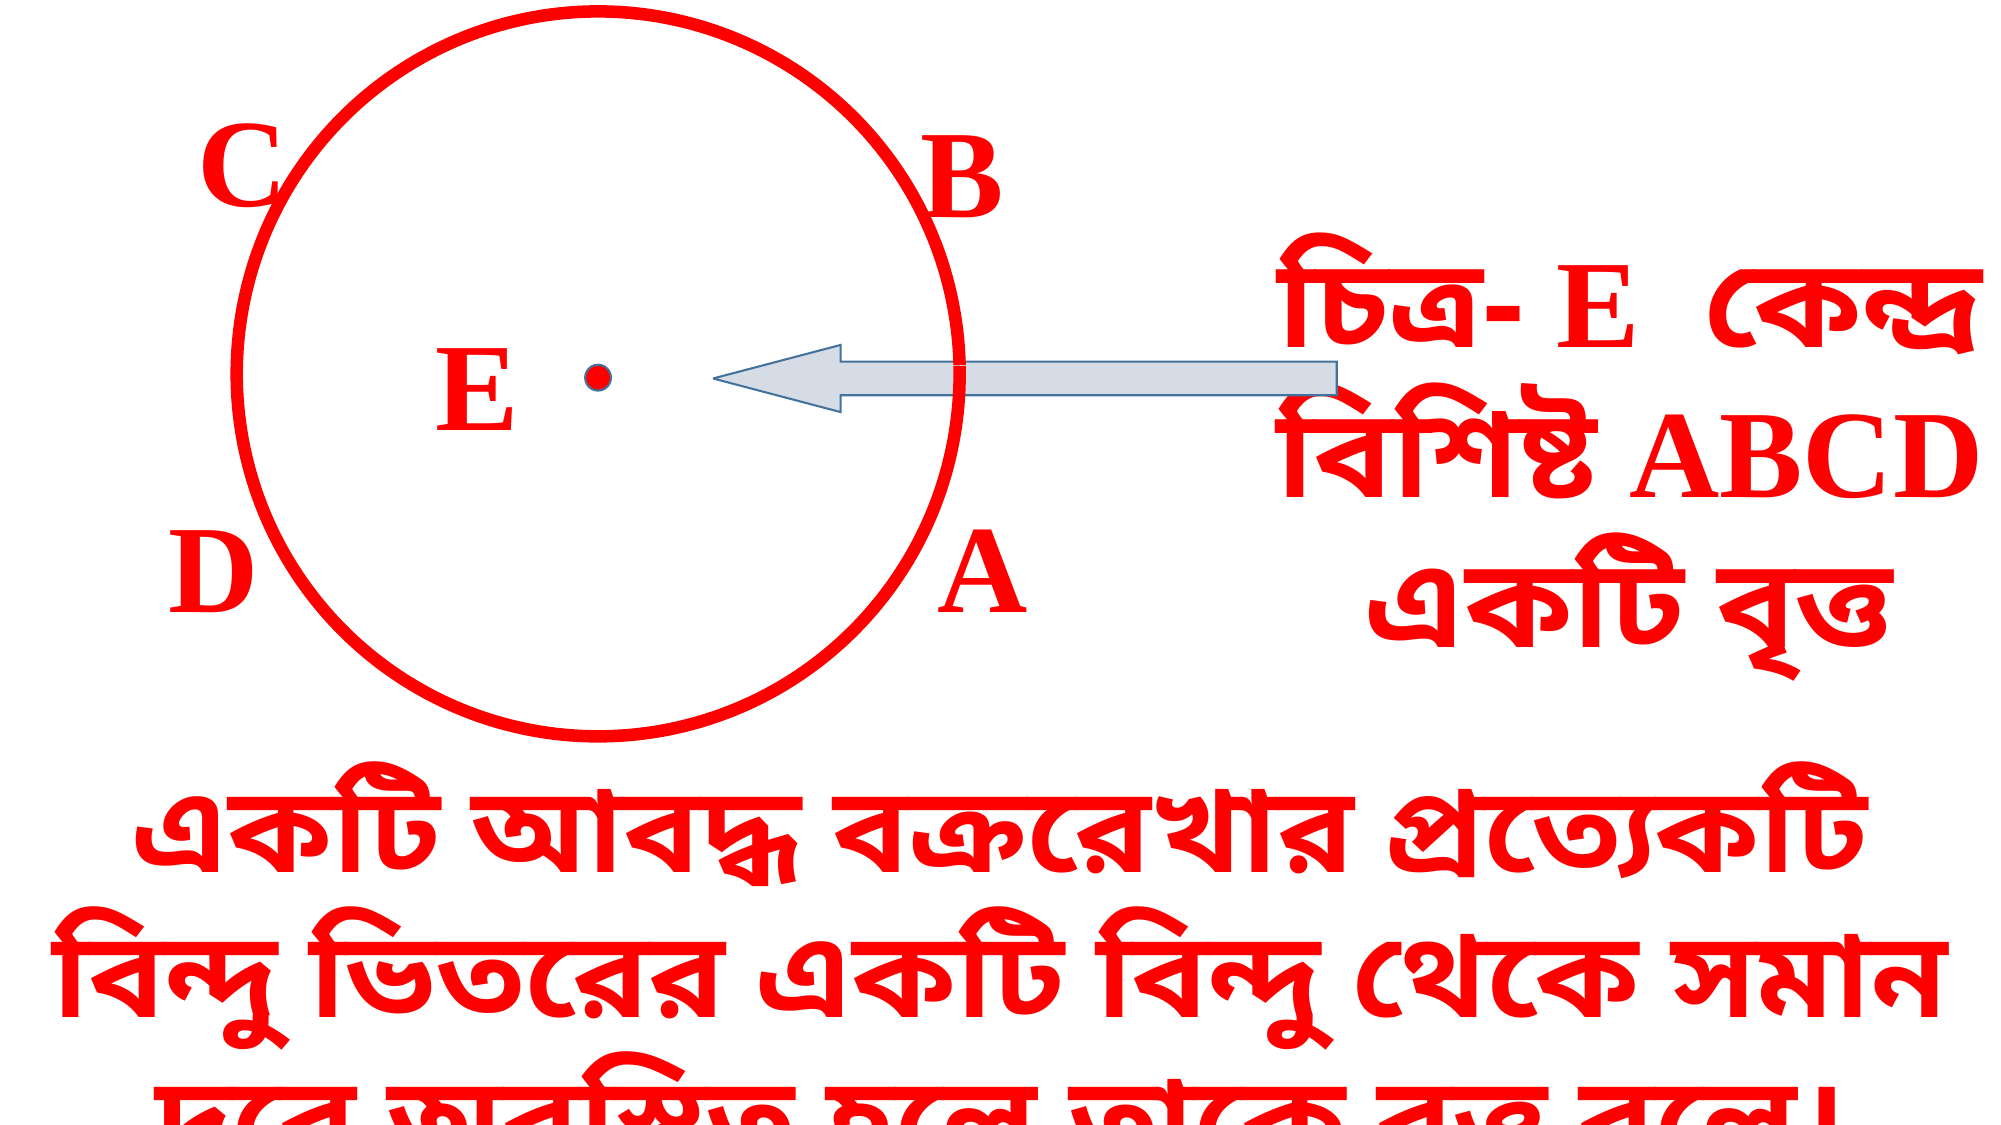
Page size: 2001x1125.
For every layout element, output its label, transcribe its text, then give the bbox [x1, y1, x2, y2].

text_box D [153, 479, 263, 645]
text_box একটি আবদ্ধ বক্ররেখার প্রত্যেকটি বিন্দু ভিতরের একটি বিন্দু থেকে সমান দূরে অবস্থিত হলে তাকে বৃত্ত বলে। [0, 744, 2000, 1125]
text_box A [922, 479, 1031, 645]
text_box চিত্র- E কেন্দ্র বিশিষ্ট ABCD একটি বৃত্ত [1259, 215, 2000, 680]
text_box B [905, 85, 1014, 251]
text_box [960, 360, 1338, 397]
text_box [236, 10, 961, 737]
text_box C [182, 74, 291, 239]
